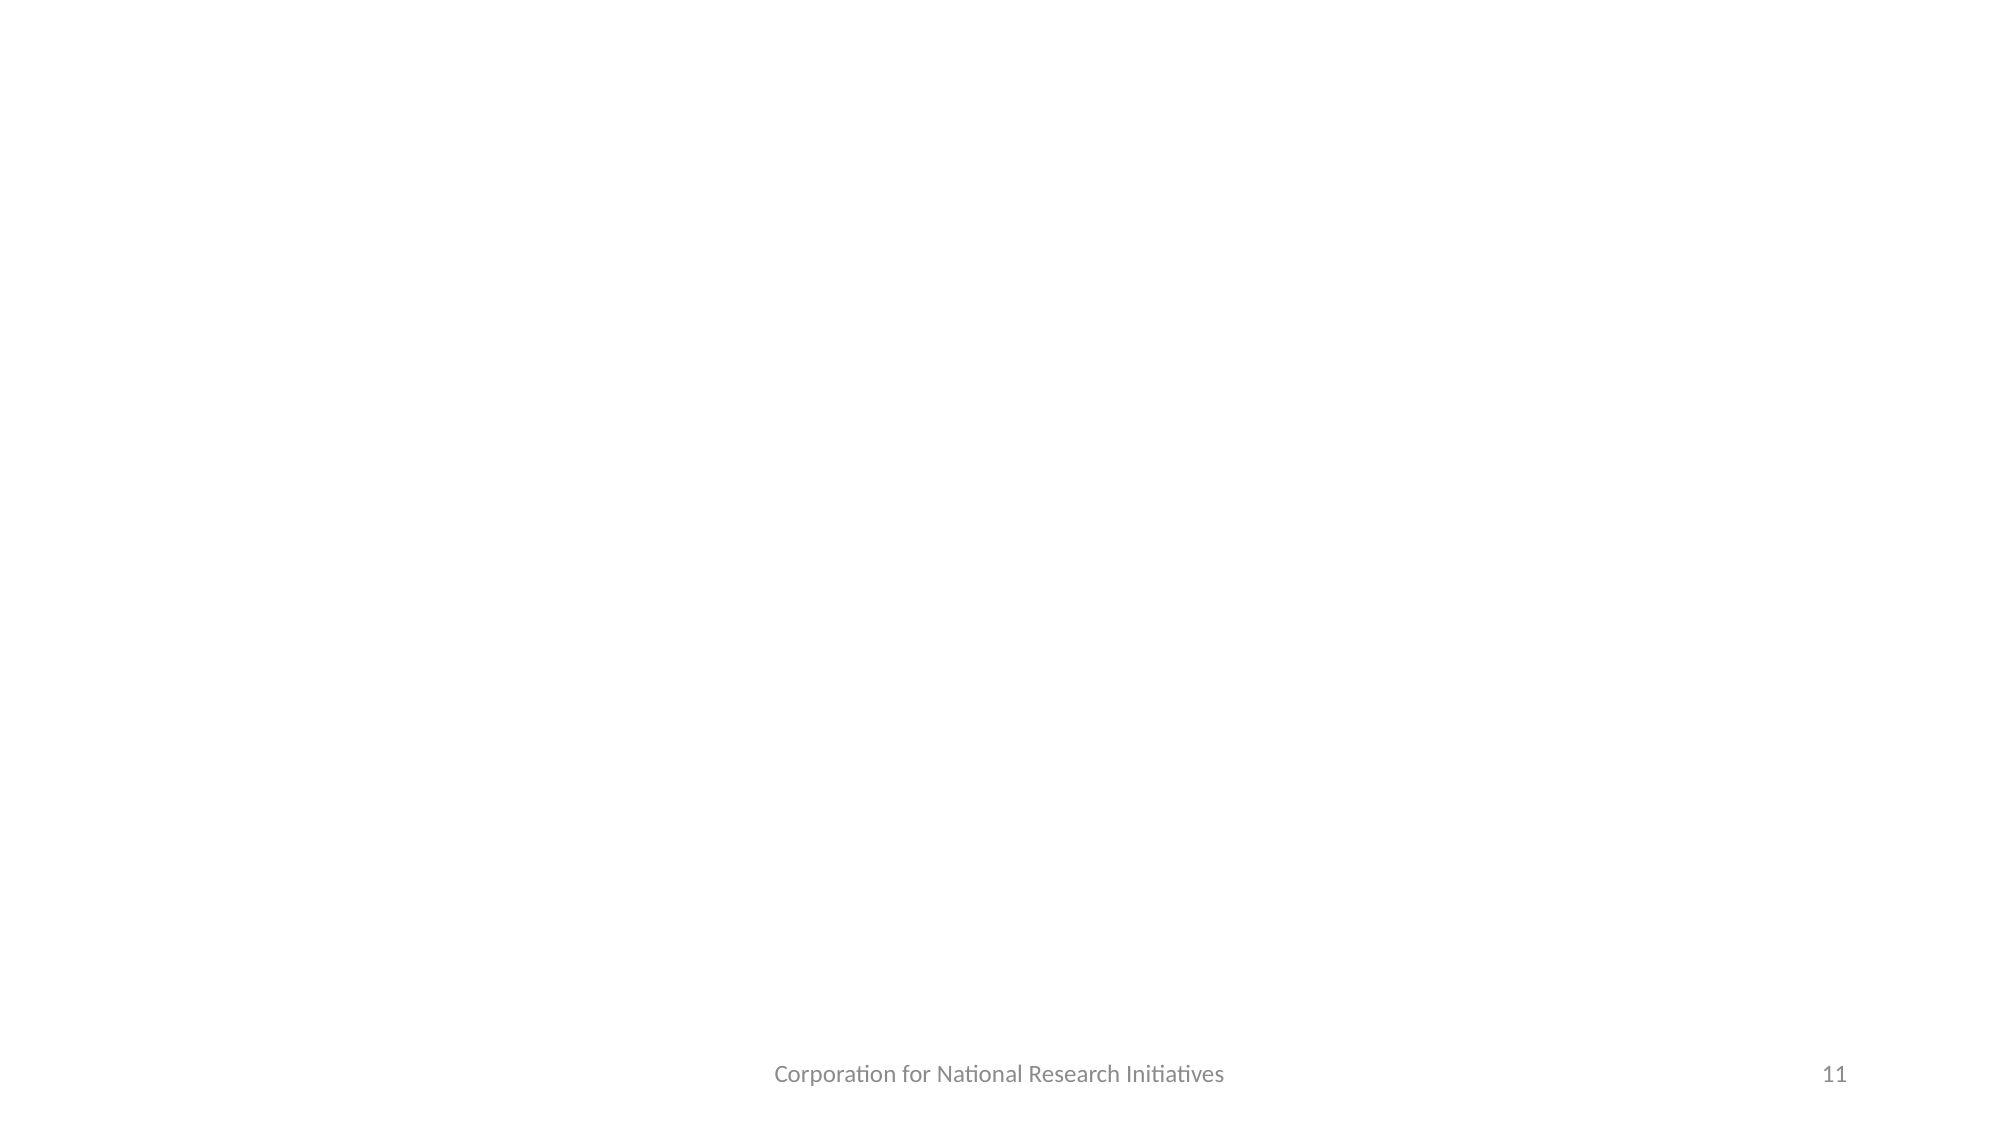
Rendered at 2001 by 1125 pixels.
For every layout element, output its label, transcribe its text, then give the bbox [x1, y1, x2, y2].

footer Corporation for National Research Initiatives [662, 1042, 1338, 1103]
slide_number 11 [1412, 1042, 1863, 1103]
